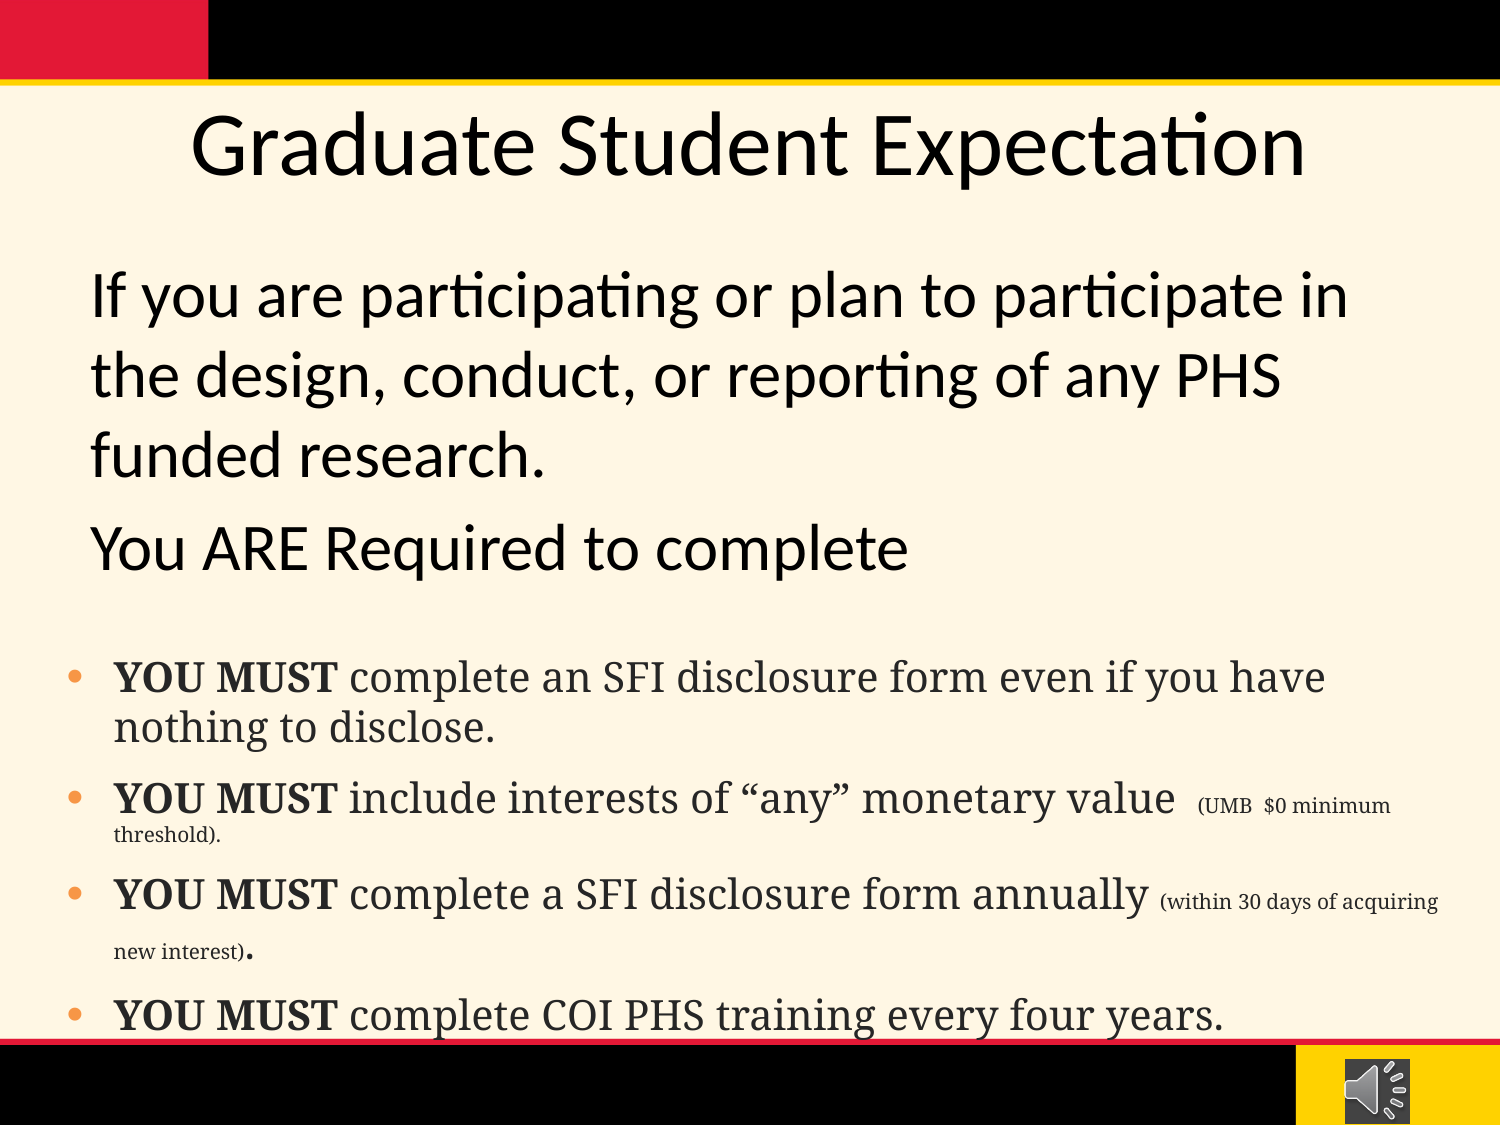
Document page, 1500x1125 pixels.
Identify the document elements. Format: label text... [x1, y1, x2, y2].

picture [0, 0, 1500, 1125]
title Graduate Student Expectation [75, 45, 1425, 233]
list If you are participating or plan to participate in the design, conduct, or reporting of any PHS funded research. You ARE Required to complete [75, 243, 1425, 643]
picture [1343, 1058, 1411, 1125]
text_box YOU MUST complete an SFI disclosure form even if you have nothing to disclose. YOU MUST include interests of “any” monetary value (UMB $0 minimum threshold). YOU MUST complete a SFI disclosure form annually (within 30 days of acquiring new interest). YOU MUST complete COI PHS training every four years. [51, 643, 1476, 1125]
